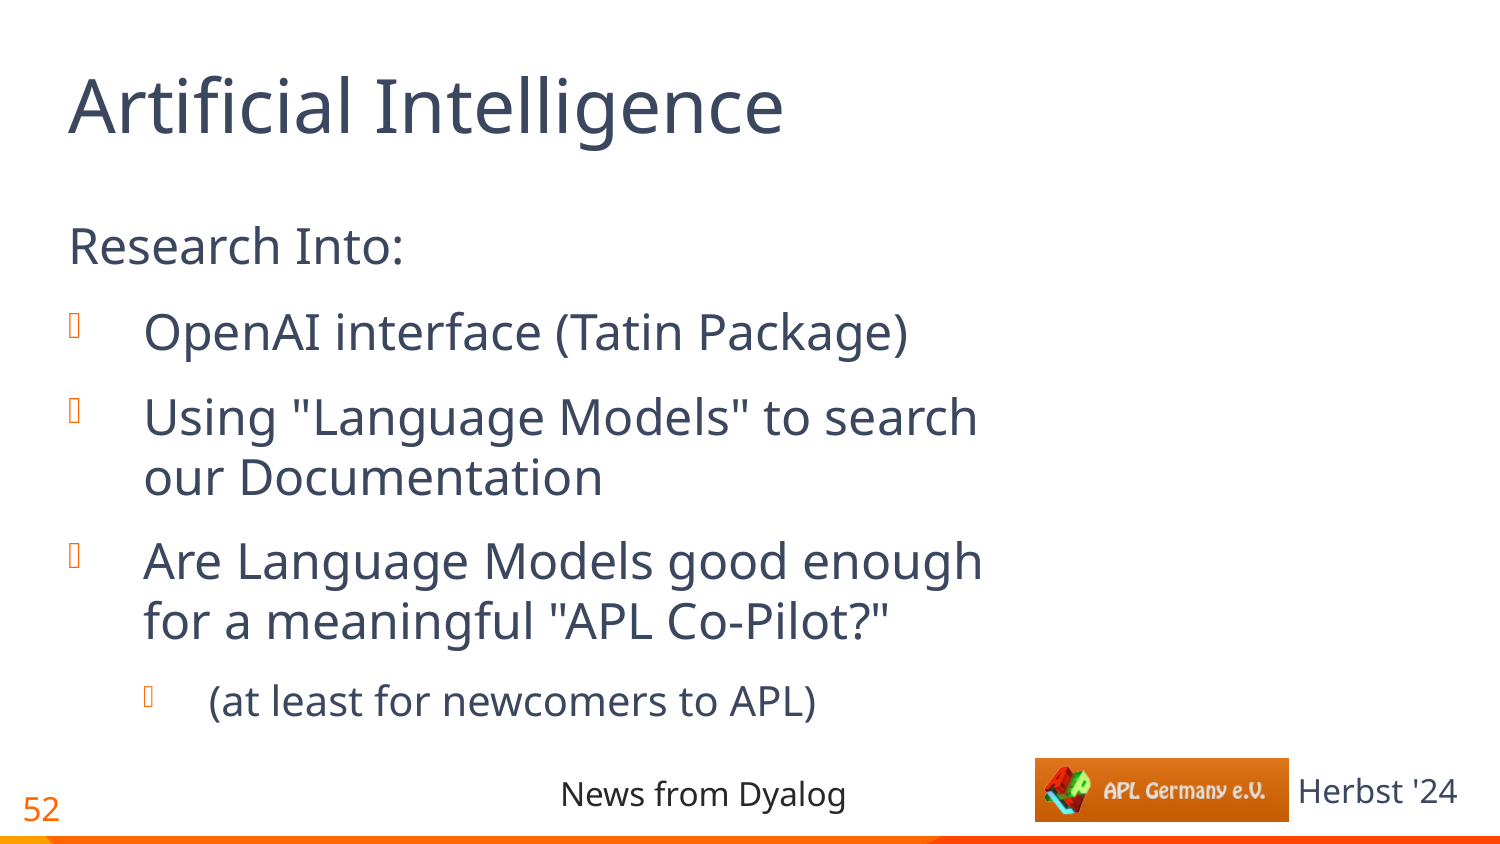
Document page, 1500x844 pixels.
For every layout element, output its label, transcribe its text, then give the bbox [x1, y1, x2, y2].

picture [0, 836, 1500, 844]
title Artificial Intelligence [53, 43, 1121, 157]
list Research Into: OpenAI interface (Tatin Package) Using "Language Models" to search our Documentation Are Language Models good enough for a meaningful "APL Co-Pilot?" (at least for newcomers to APL) [53, 207, 1053, 740]
picture [1035, 758, 1289, 822]
